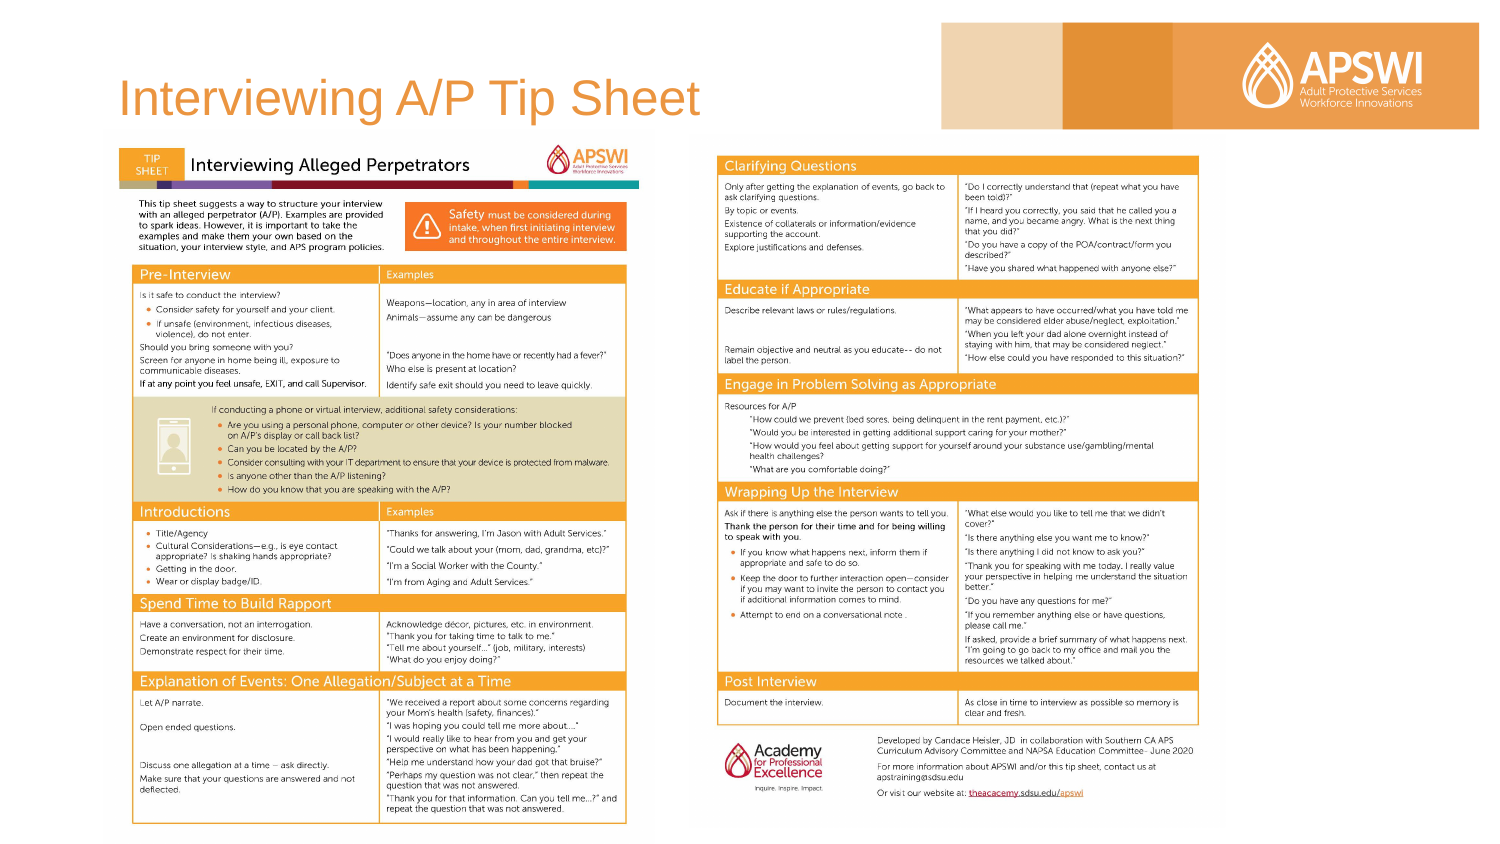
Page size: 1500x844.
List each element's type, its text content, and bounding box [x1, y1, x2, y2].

picture [689, 134, 1226, 829]
picture [102, 129, 655, 844]
picture [1397, 36, 1425, 115]
title Interviewing A/P Tip Sheet [103, 14, 1397, 178]
